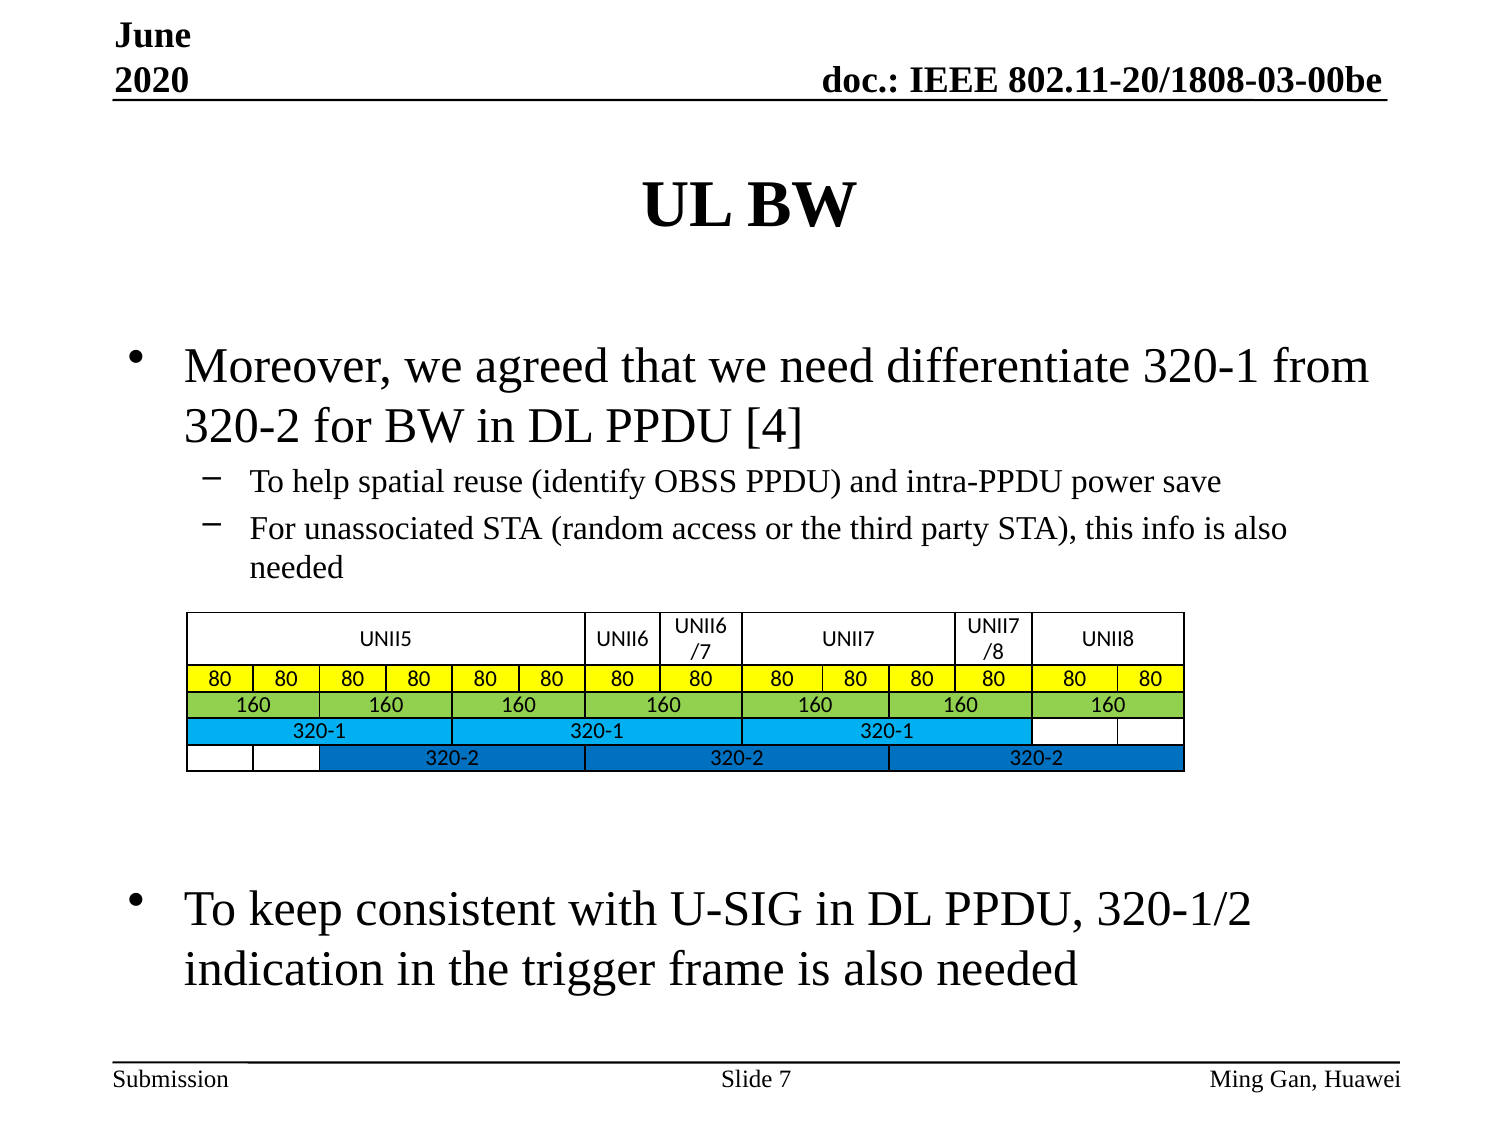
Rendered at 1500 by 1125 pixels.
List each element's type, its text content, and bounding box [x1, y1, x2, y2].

table_cell 80 [586, 666, 659, 691]
table_header UNII8 [1033, 613, 1183, 664]
table_cell 160 [890, 693, 1031, 717]
table_cell 160 [188, 693, 319, 717]
table_cell 80 [387, 666, 451, 691]
list Moreover, we agreed that we need differentiate 320-1 from 320-2 for BW in DL PPDU [4] To help spatial reuse (identify OBSS PPDU) and intra-PPDU power save For unassociated STA (random access or the third party STA), this info is also needed To keep consistent with U-SIG in DL PPDU, 320-1/2 indication in the trigger frame is also needed [112, 324, 1388, 1001]
table_cell 80 [743, 666, 822, 691]
table_cell 80 [1118, 666, 1183, 691]
table_cell [1033, 719, 1117, 744]
table_cell [254, 746, 319, 770]
table_cell 80 [890, 666, 954, 691]
table_header UNII7 [743, 613, 954, 664]
table_cell 80 [188, 666, 252, 691]
table_cell 320-2 [586, 746, 888, 770]
table_header UNII6 [586, 613, 659, 664]
footer Ming Gan, Huawei [1206, 1061, 1402, 1093]
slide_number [114, 54, 265, 101]
table_cell 320-1 [743, 719, 1031, 744]
table_cell 80 [823, 666, 888, 691]
table_cell 320-1 [188, 719, 451, 744]
table_cell 160 [320, 693, 451, 717]
table_cell 80 [520, 666, 584, 691]
table_header UNII6/7 [661, 613, 741, 664]
table_cell 80 [956, 666, 1031, 691]
table_cell 80 [453, 666, 518, 691]
table_cell [188, 746, 252, 770]
table_header UNII7 /8 [956, 613, 1031, 664]
table_cell 160 [1033, 693, 1183, 717]
table_cell 160 [586, 693, 741, 717]
table_cell 320-2 [890, 746, 1183, 770]
table_cell 320-2 [320, 746, 584, 770]
table_cell 80 [254, 666, 319, 691]
table_cell 160 [453, 693, 584, 717]
table_cell [1118, 719, 1183, 744]
table_cell 80 [1033, 666, 1117, 691]
title UL BW [112, 112, 1388, 288]
table_cell 80 [320, 666, 385, 691]
slide_number Slide 7 [712, 1061, 800, 1093]
table_cell 320-1 [453, 719, 741, 744]
table_header UNII5 [188, 613, 584, 664]
table_cell 80 [661, 666, 741, 691]
table_cell 160 [743, 693, 888, 717]
